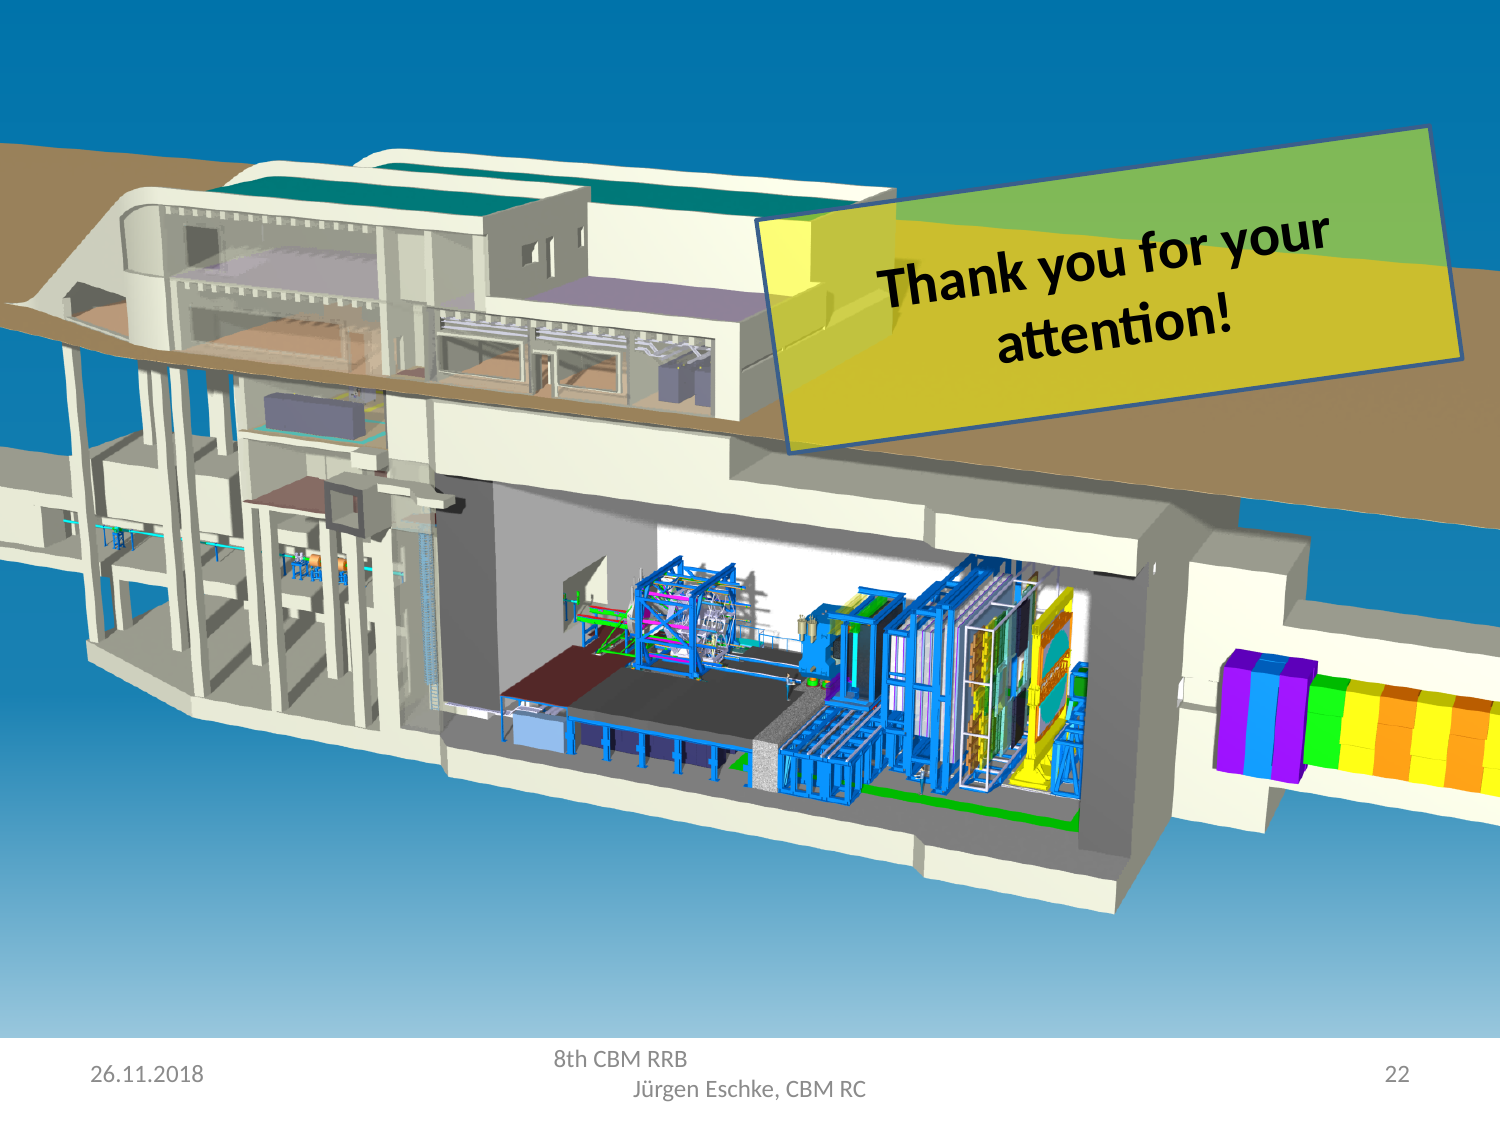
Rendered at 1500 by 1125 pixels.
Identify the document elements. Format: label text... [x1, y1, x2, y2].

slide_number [75, 1047, 425, 1103]
footer 8th CBM RRB Jürgen Eschke, CBM RC [512, 1047, 988, 1103]
picture [0, 124, 1500, 1038]
slide_number 22 [1074, 1047, 1425, 1103]
